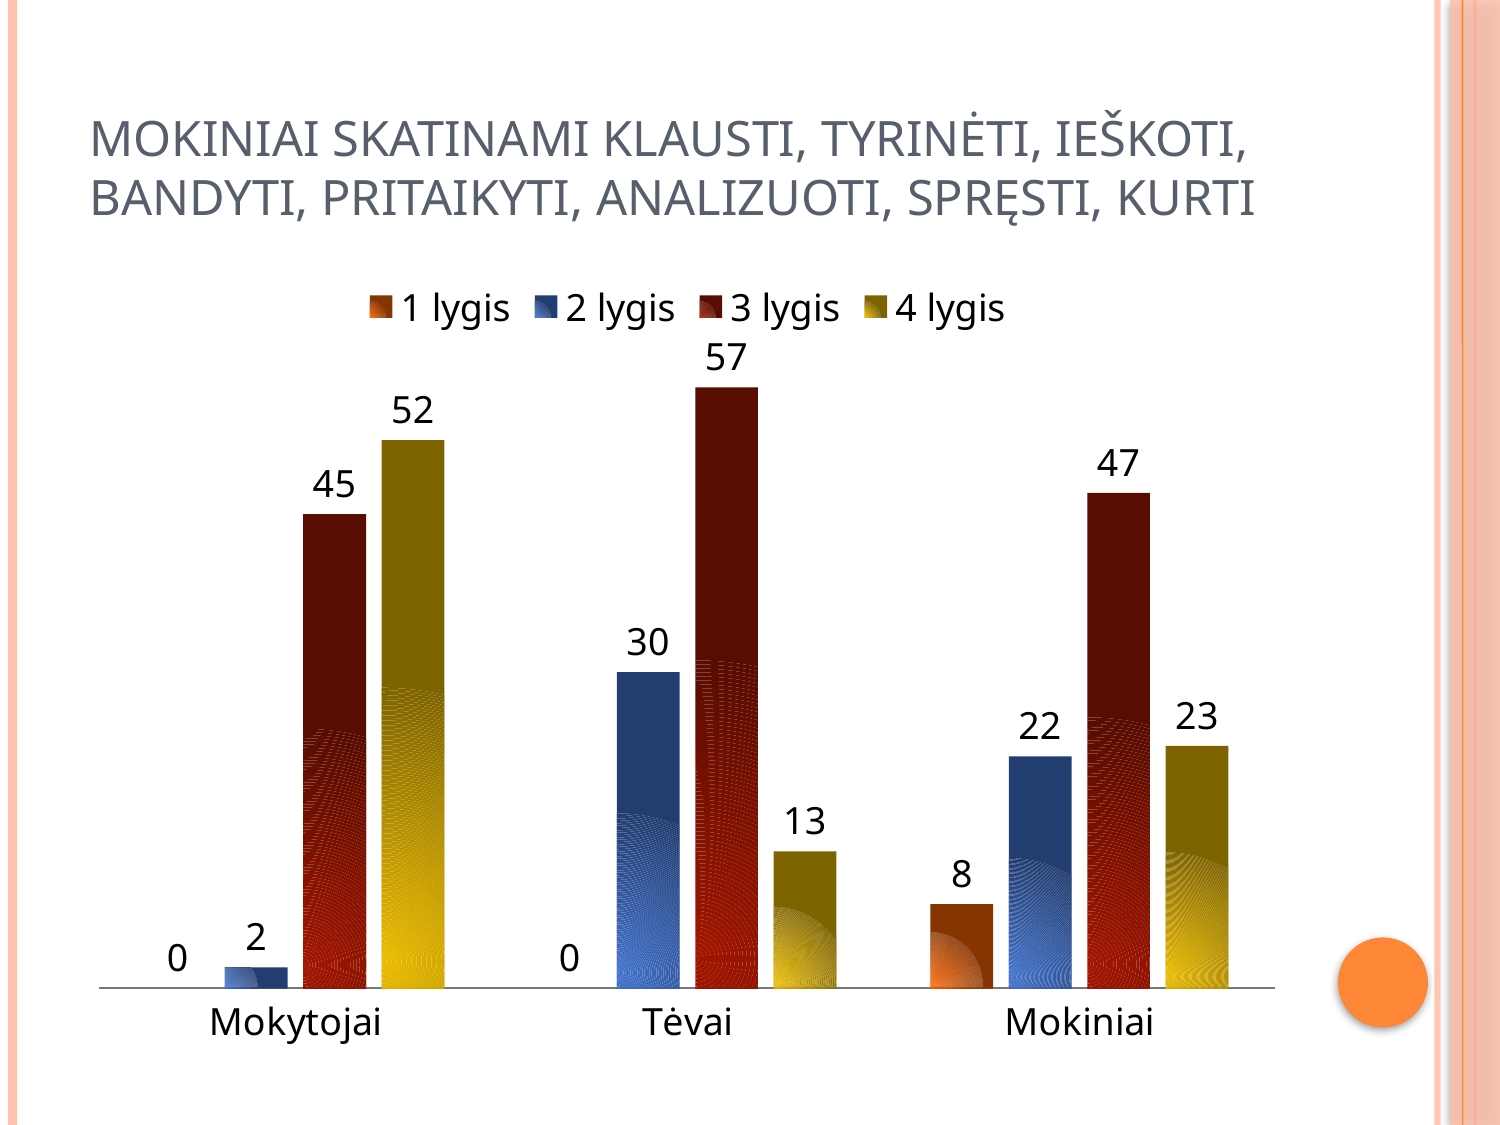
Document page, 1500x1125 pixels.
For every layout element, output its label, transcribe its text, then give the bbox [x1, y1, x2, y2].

title Mokiniai skatinami klausti, tyrinėti, ieškoti, bandyti, pritaikyti, analizuoti, spręsti, kurti [75, 45, 1300, 233]
chart [74, 261, 1301, 1063]
